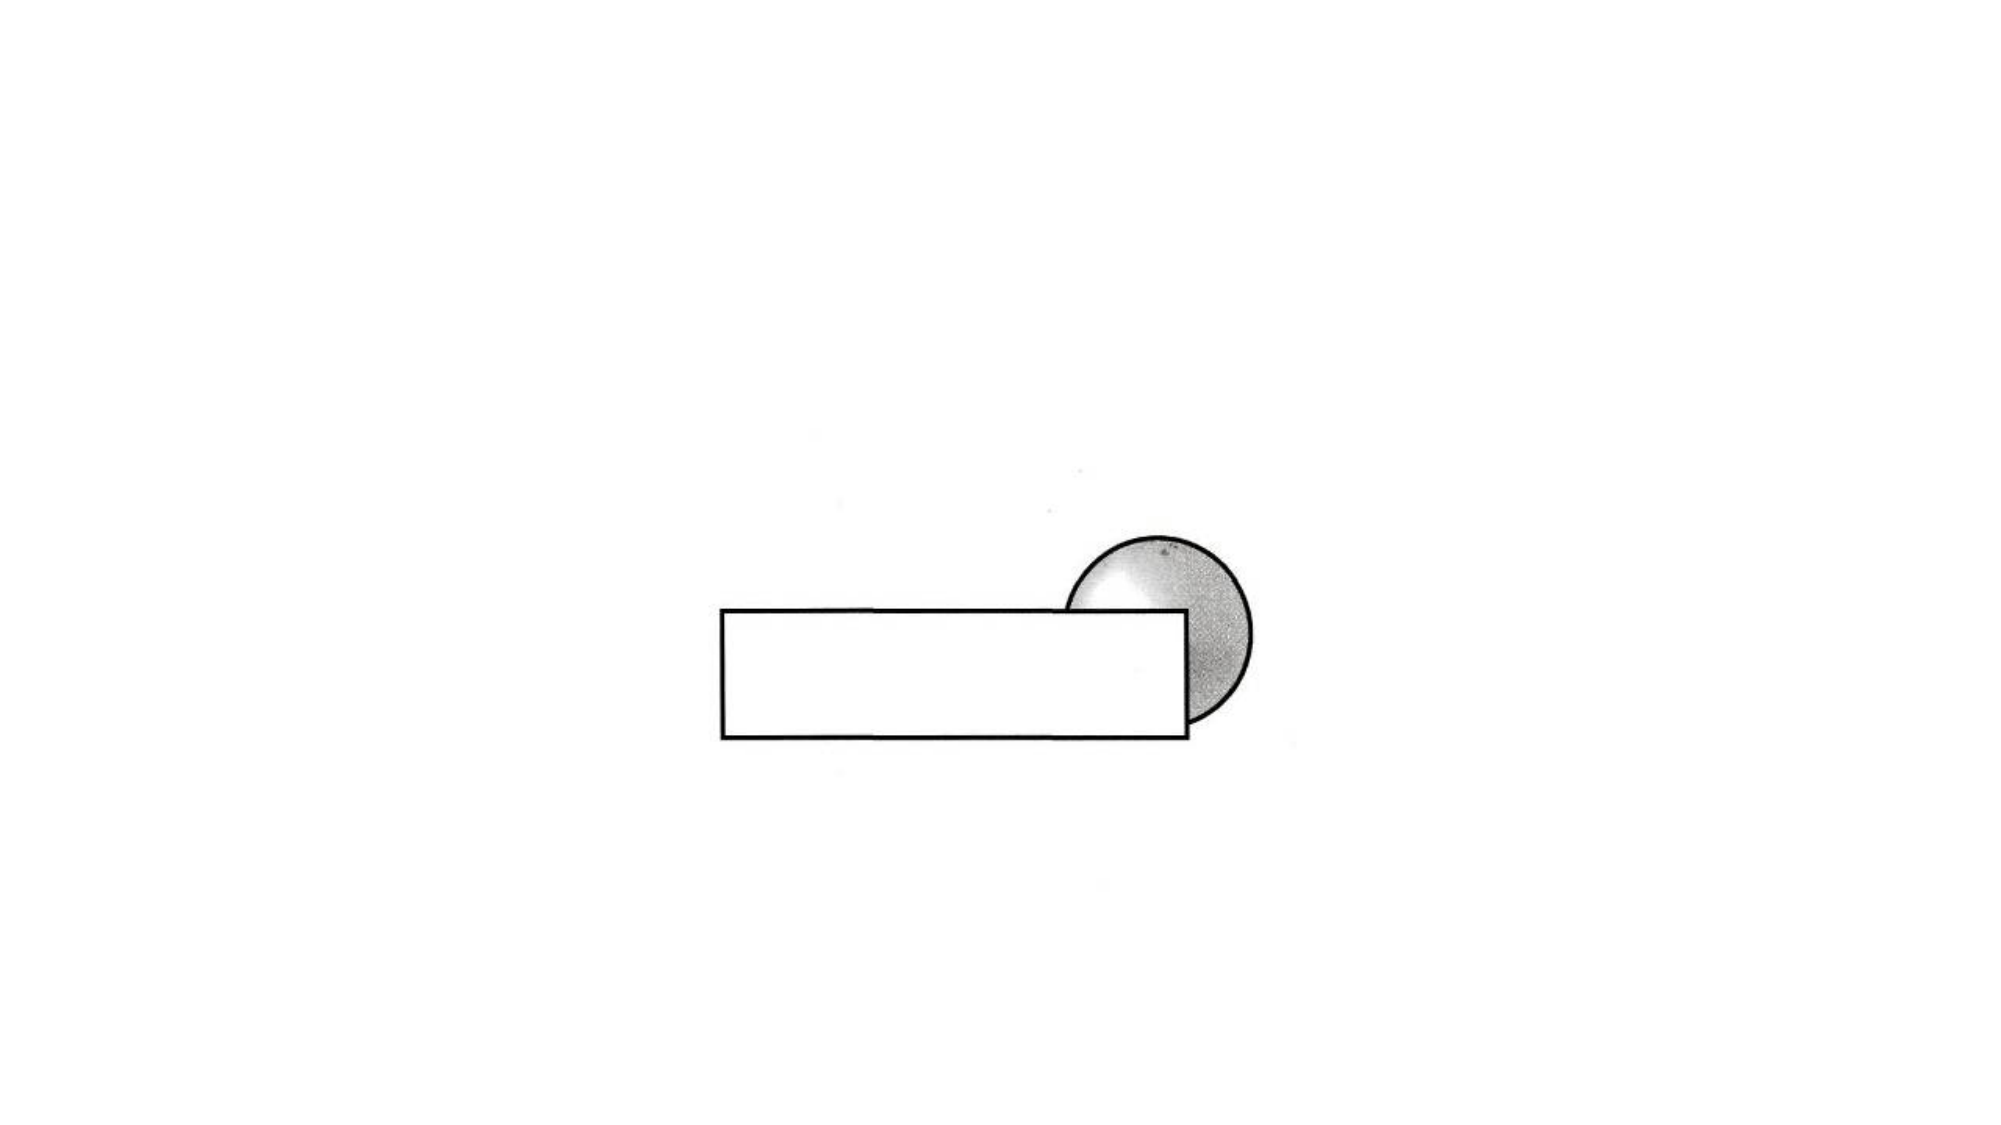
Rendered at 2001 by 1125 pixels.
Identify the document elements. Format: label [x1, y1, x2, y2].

list [697, 370, 1303, 942]
